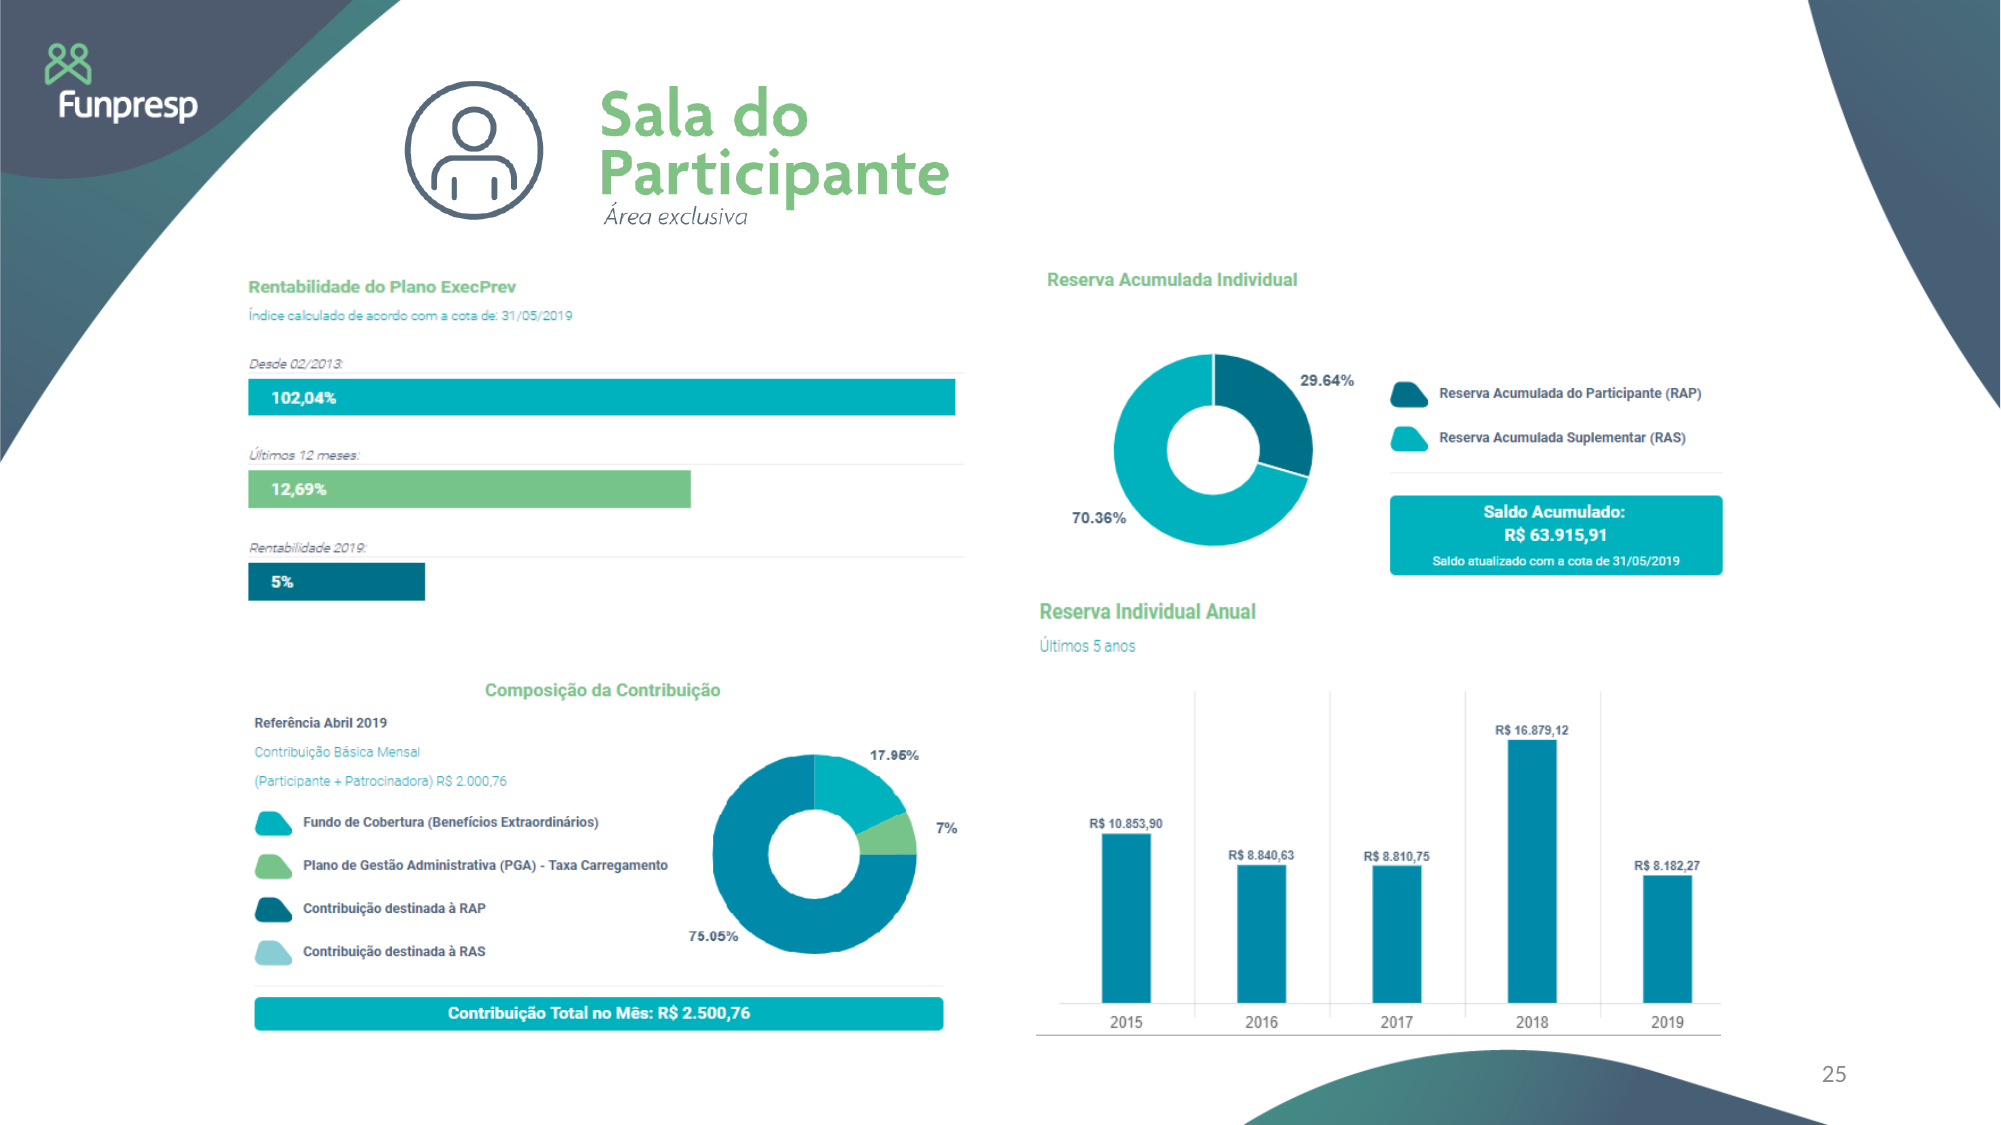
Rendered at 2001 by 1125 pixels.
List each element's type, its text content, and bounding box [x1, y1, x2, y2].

picture [0, 0, 2001, 1125]
slide_number 25 [1412, 1042, 1863, 1103]
